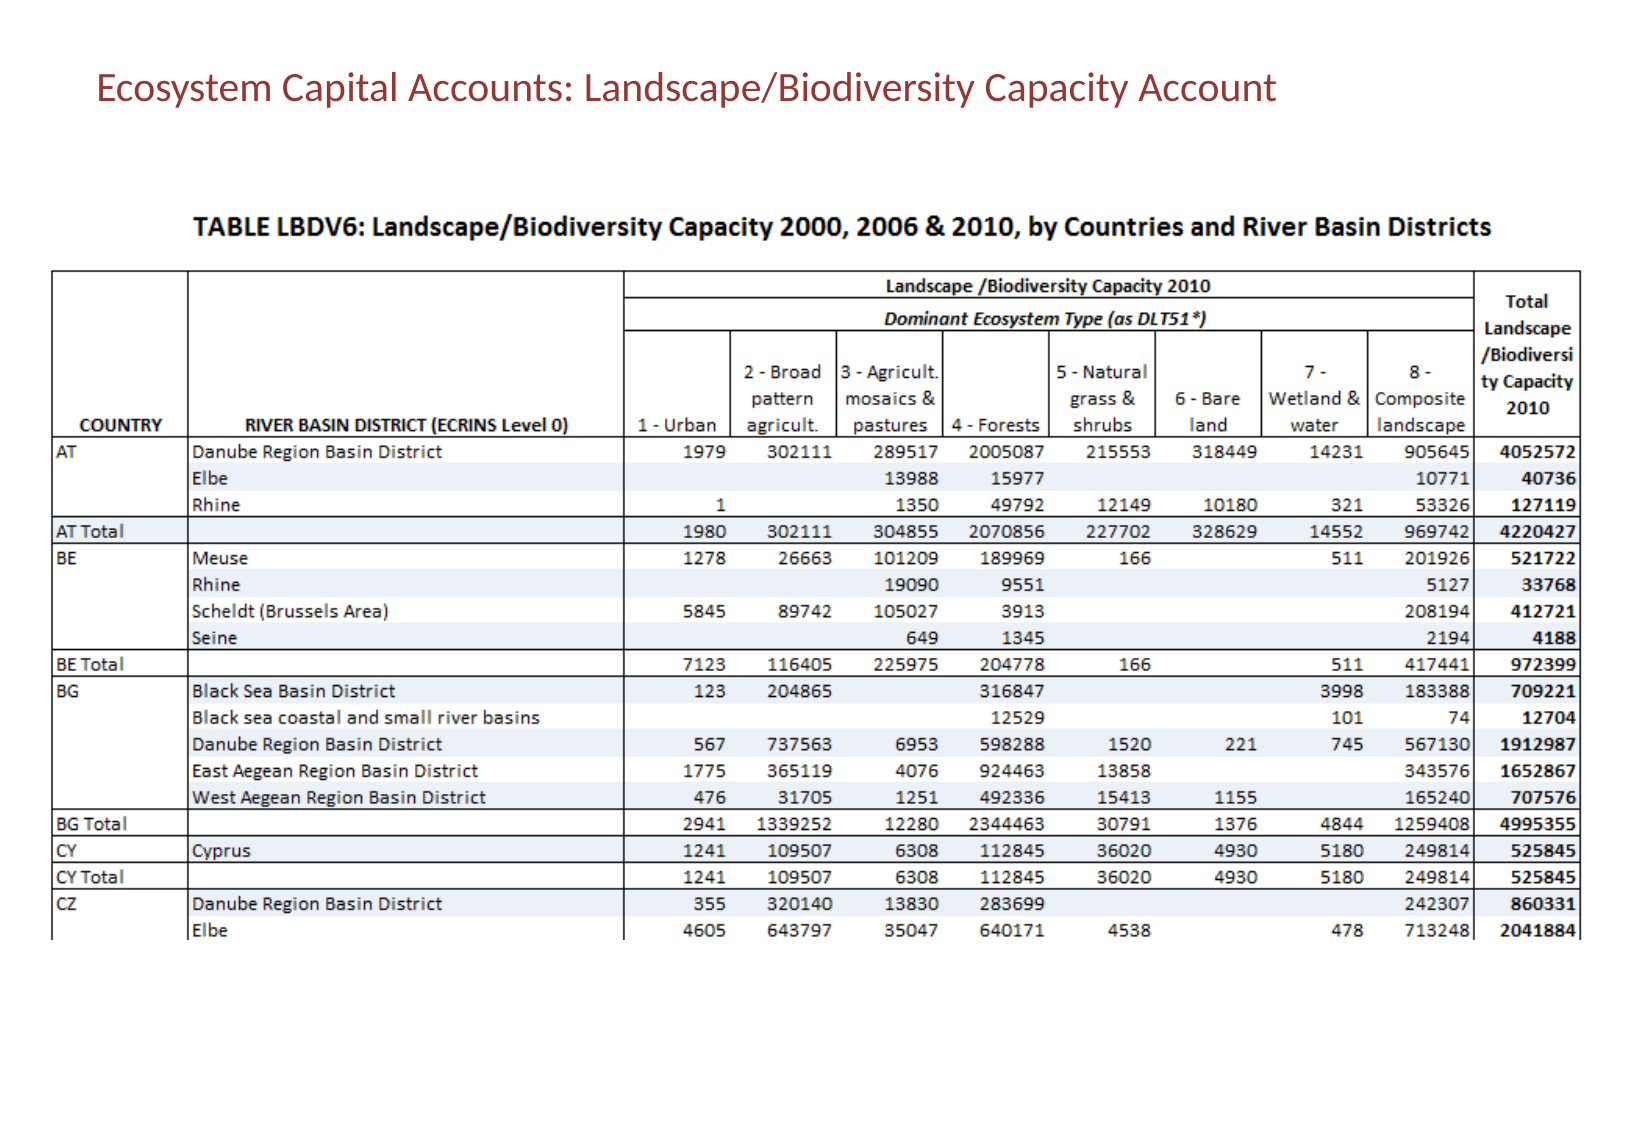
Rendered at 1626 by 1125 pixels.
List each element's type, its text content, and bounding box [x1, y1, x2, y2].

title Ecosystem Capital Accounts: Landscape/Biodiversity Capacity Account [81, 45, 1544, 126]
picture [38, 207, 1625, 940]
